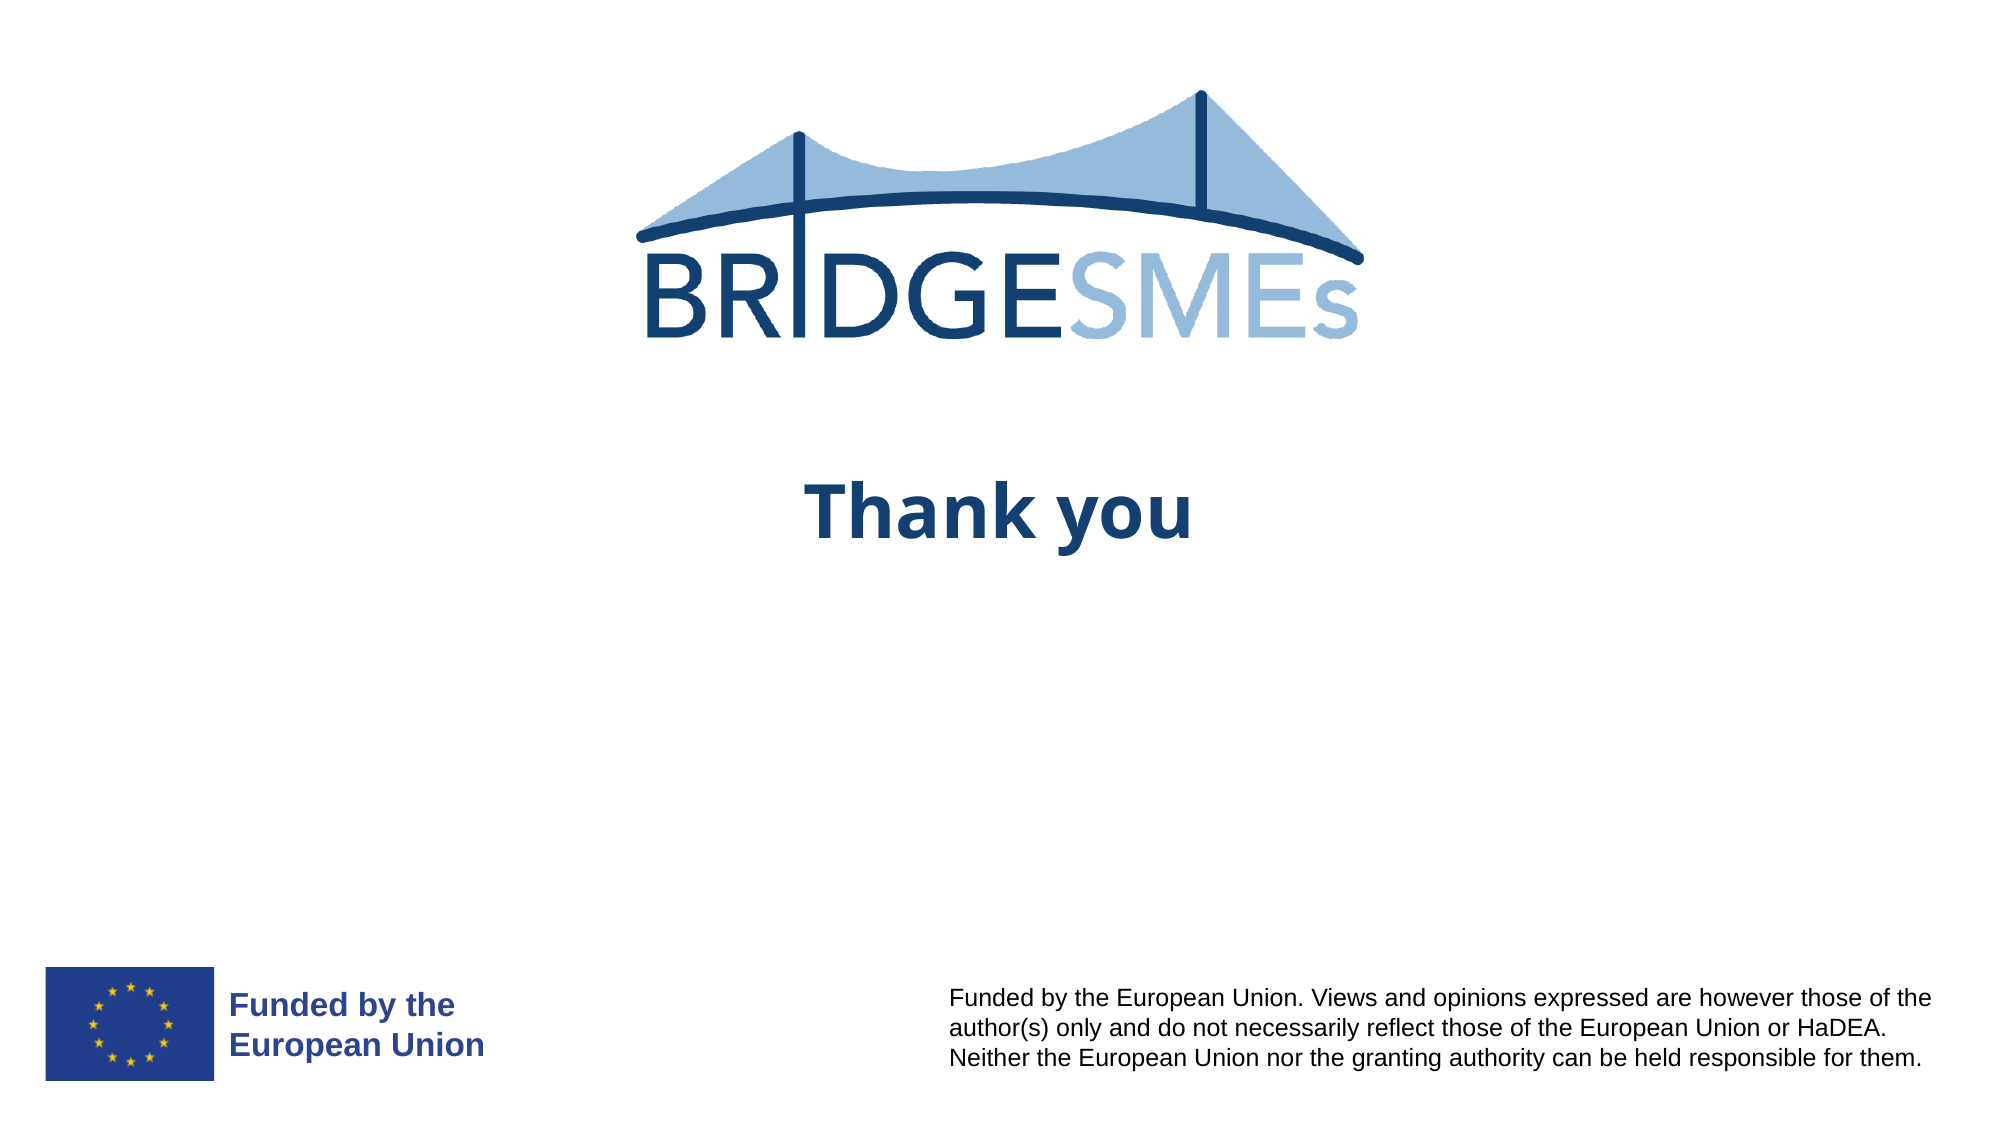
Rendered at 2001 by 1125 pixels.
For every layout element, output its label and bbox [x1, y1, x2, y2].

picture [636, 90, 1364, 339]
